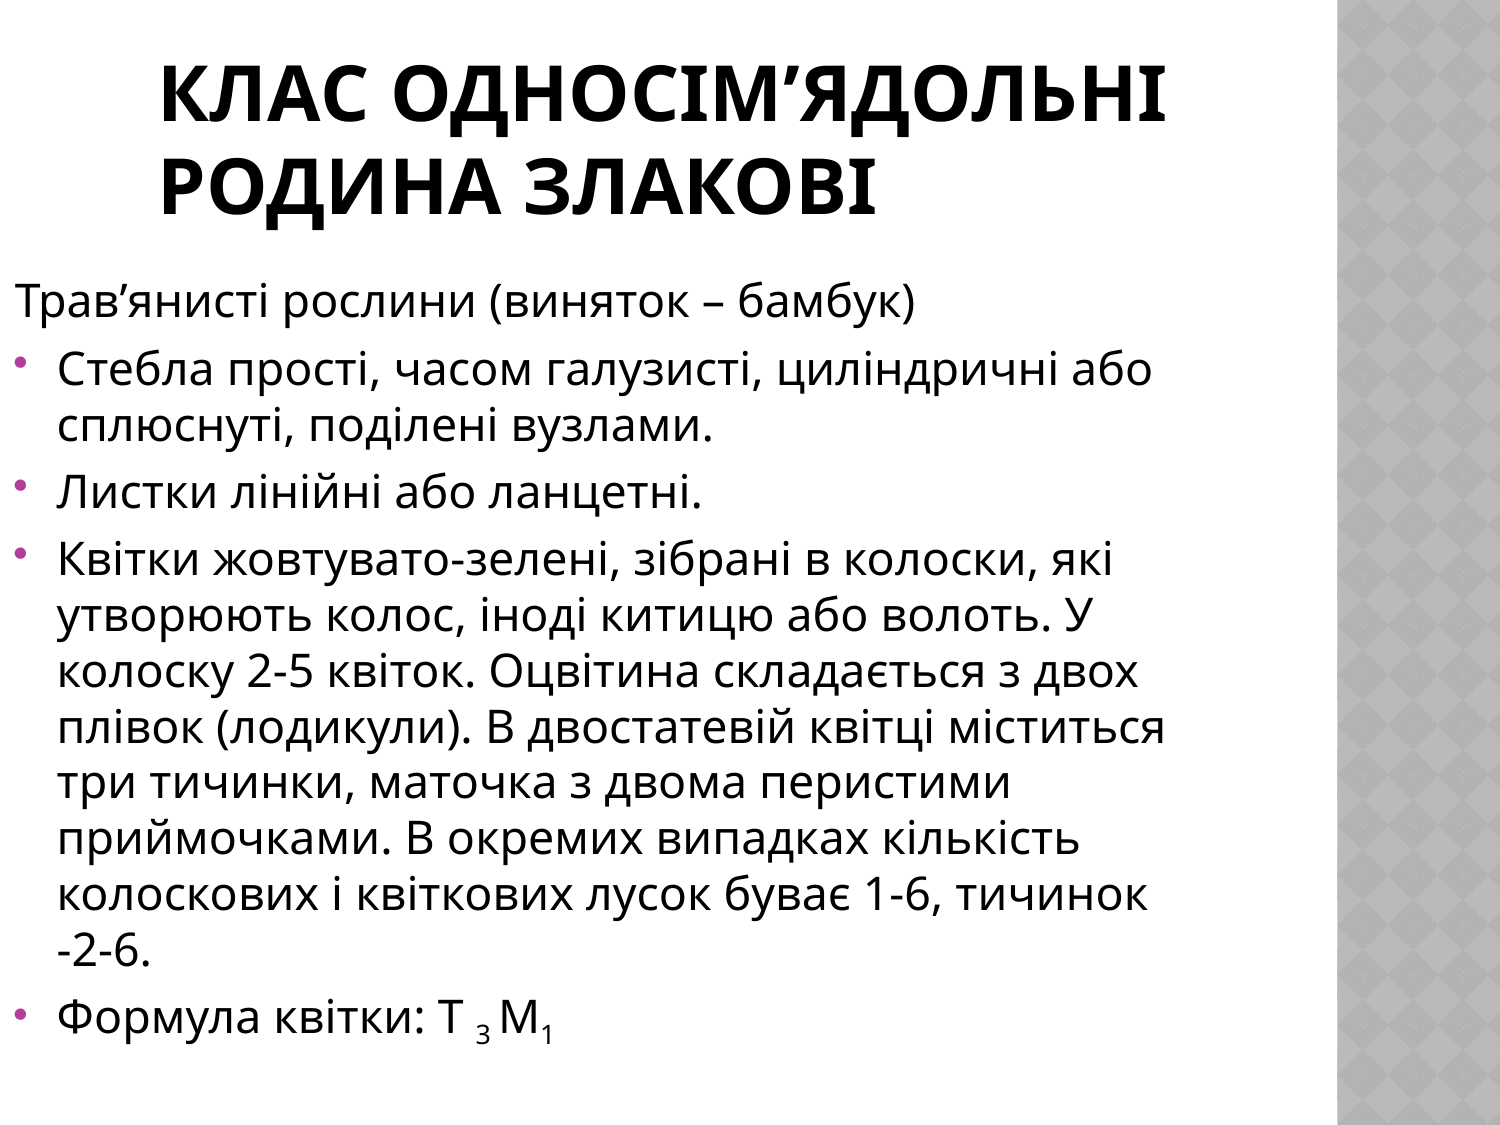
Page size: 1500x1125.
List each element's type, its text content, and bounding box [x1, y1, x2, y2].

title Клас Односім’ядольні Родина Злакові [150, 42, 1500, 231]
list Трав’янисті рослини (виняток – бамбук) Стебла прості, часом галузисті, циліндричні або сплюснуті, поділені вузлами. Листки лінійні або ланцетні. Квітки жовтувато-зелені, зібрані в колоски, які утворюють колос, іноді китицю або волоть. У колоску 2-5 квіток. Оцвітина складається з двох плівок (лодикули). В двостатевій квітці міститься три тичинки, маточка з двома перистими приймочками. В окремих випадках кількість колоскових і квіткових лусок буває 1-6, тичинок -2-6. Формула квітки: Т 3 М1 [0, 264, 1188, 1060]
